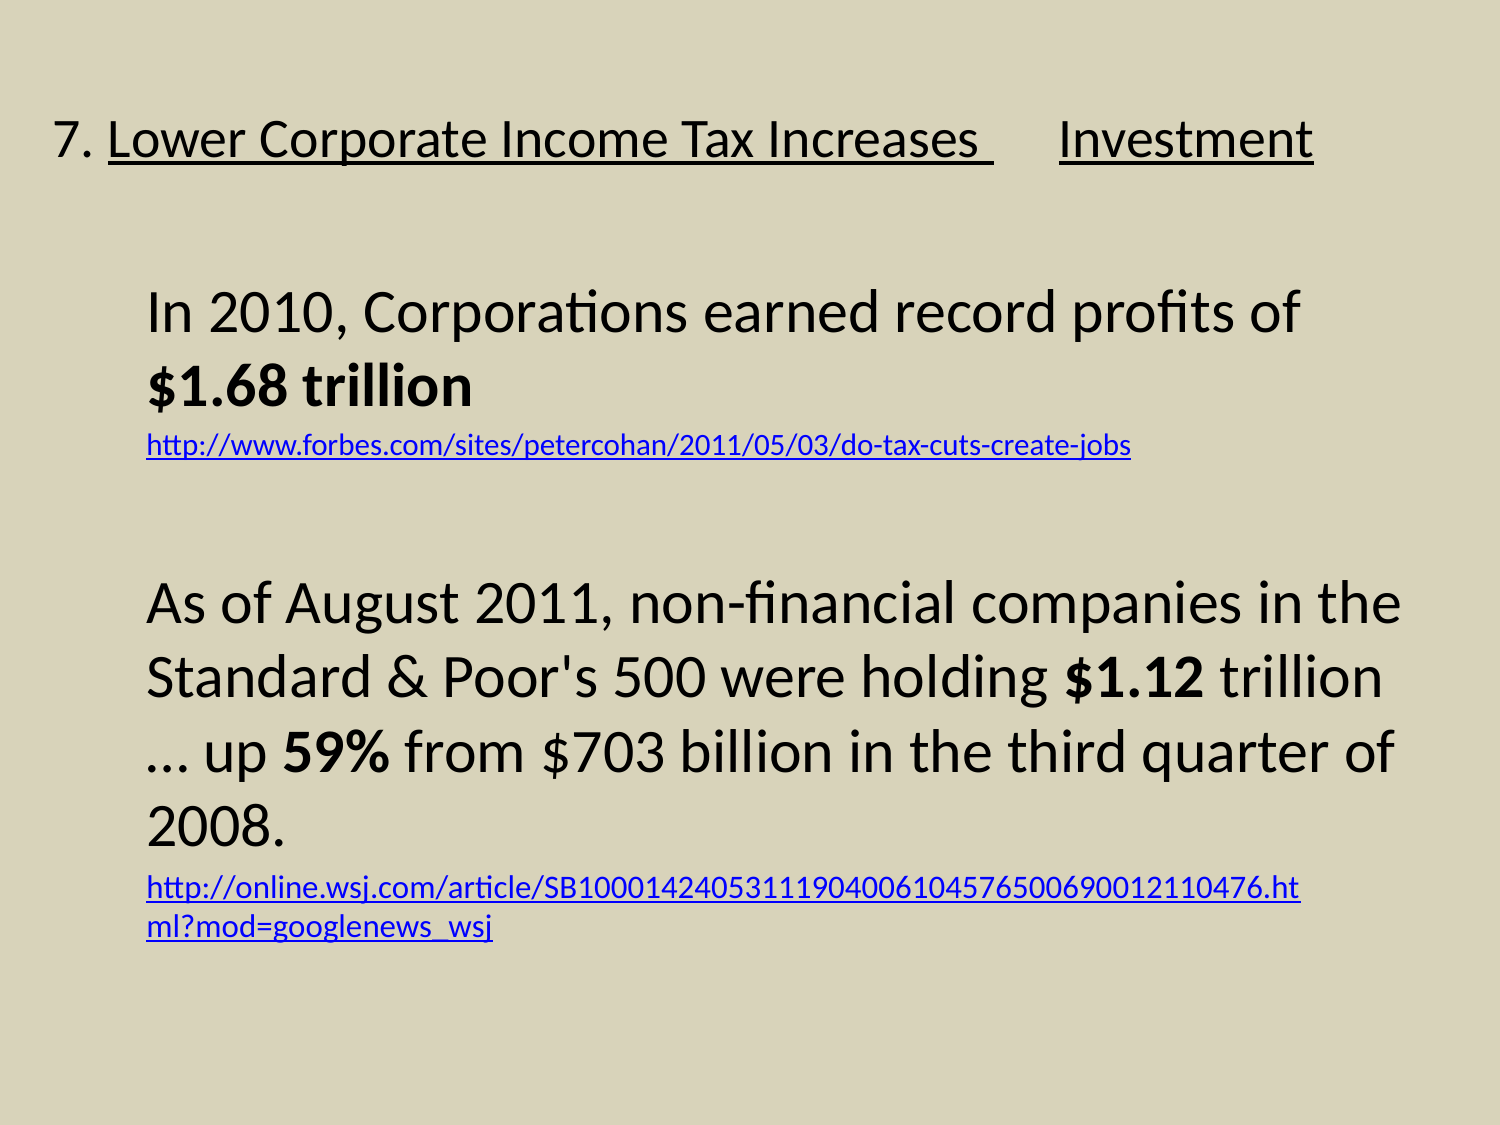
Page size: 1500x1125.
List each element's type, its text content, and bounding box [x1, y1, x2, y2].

title 7. Lower Corporate Income Tax Increases Investment [37, 75, 1463, 263]
list In 2010, Corporations earned record profits of $1.68 trillion http://www.forbes.com/sites/petercohan/2011/05/03/do-tax-cuts-create-jobs As of August 2011, non-financial companies in the Standard & Poor's 500 were holding $1.12 trillion … up 59% from $703 billion in the third quarter of 2008. http://online.wsj.com/article/SB10001424053111904006104576500690012110476.ht ml?mod=googlenews_wsj [75, 262, 1425, 1005]
